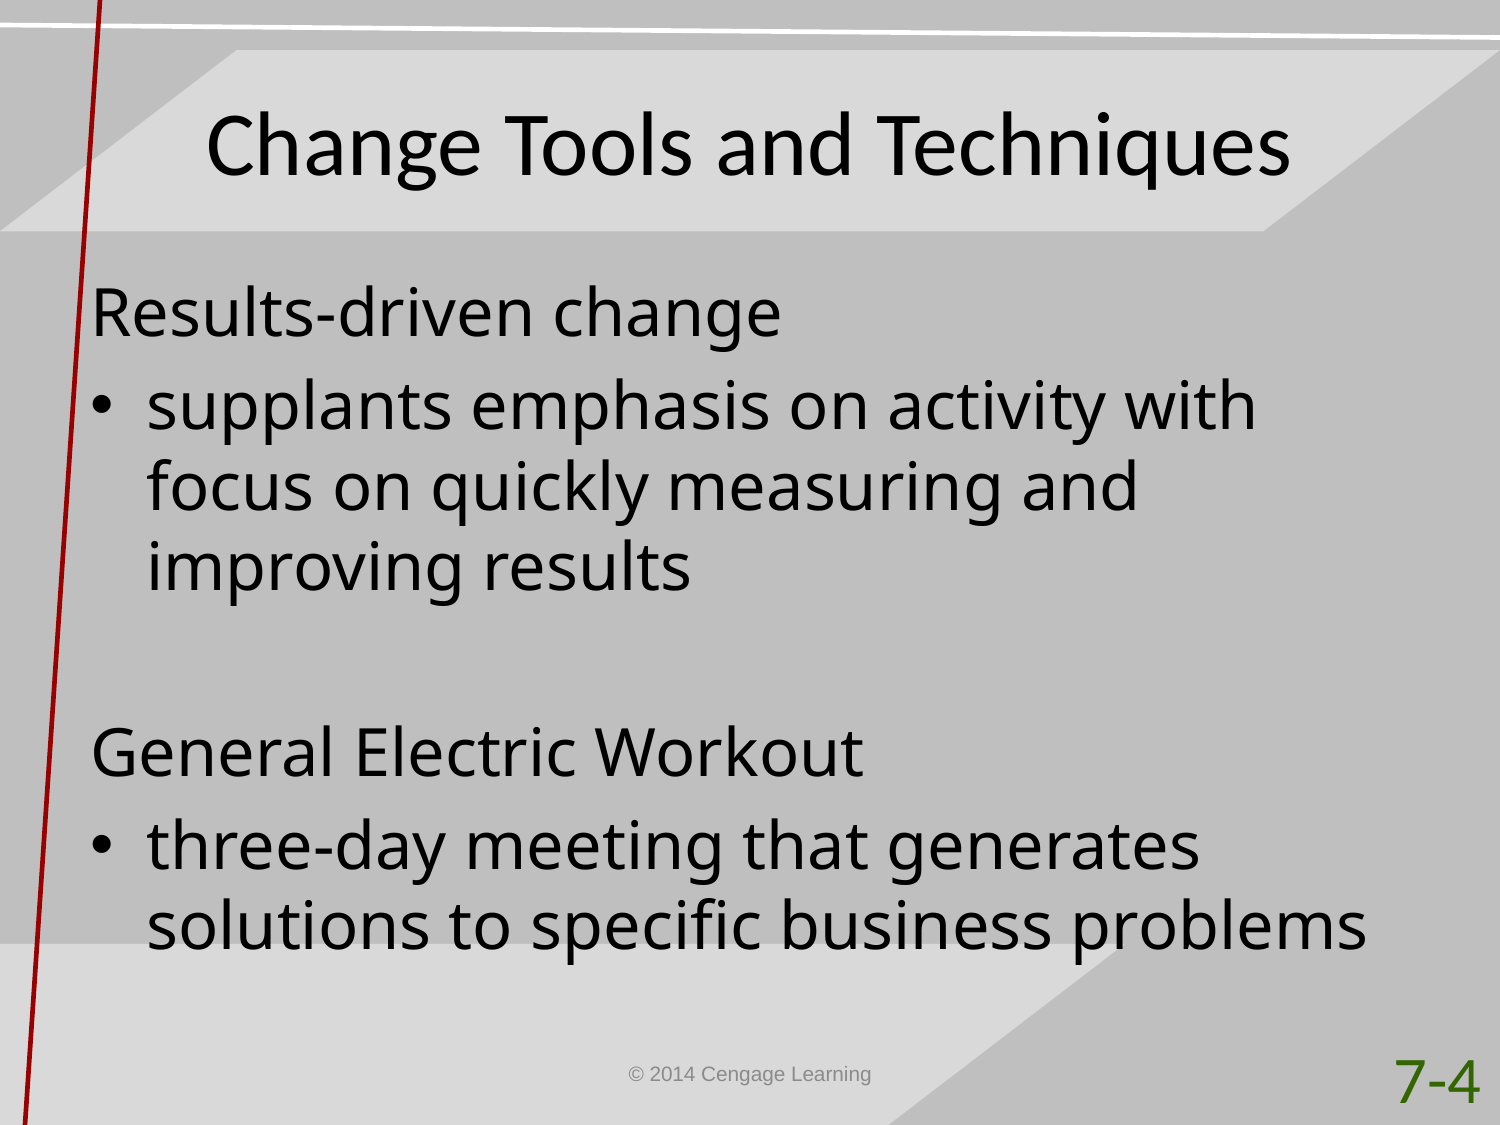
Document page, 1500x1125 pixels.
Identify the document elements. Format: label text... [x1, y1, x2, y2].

text_box 7-4 [1374, 1029, 1500, 1124]
list Results-driven change supplants emphasis on activity with focus on quickly measuring and improving results General Electric Workout three-day meeting that generates solutions to specific business problems [75, 262, 1425, 1005]
footer © 2014 Cengage Learning [512, 1042, 988, 1103]
title Change Tools and Techniques [75, 45, 1425, 233]
